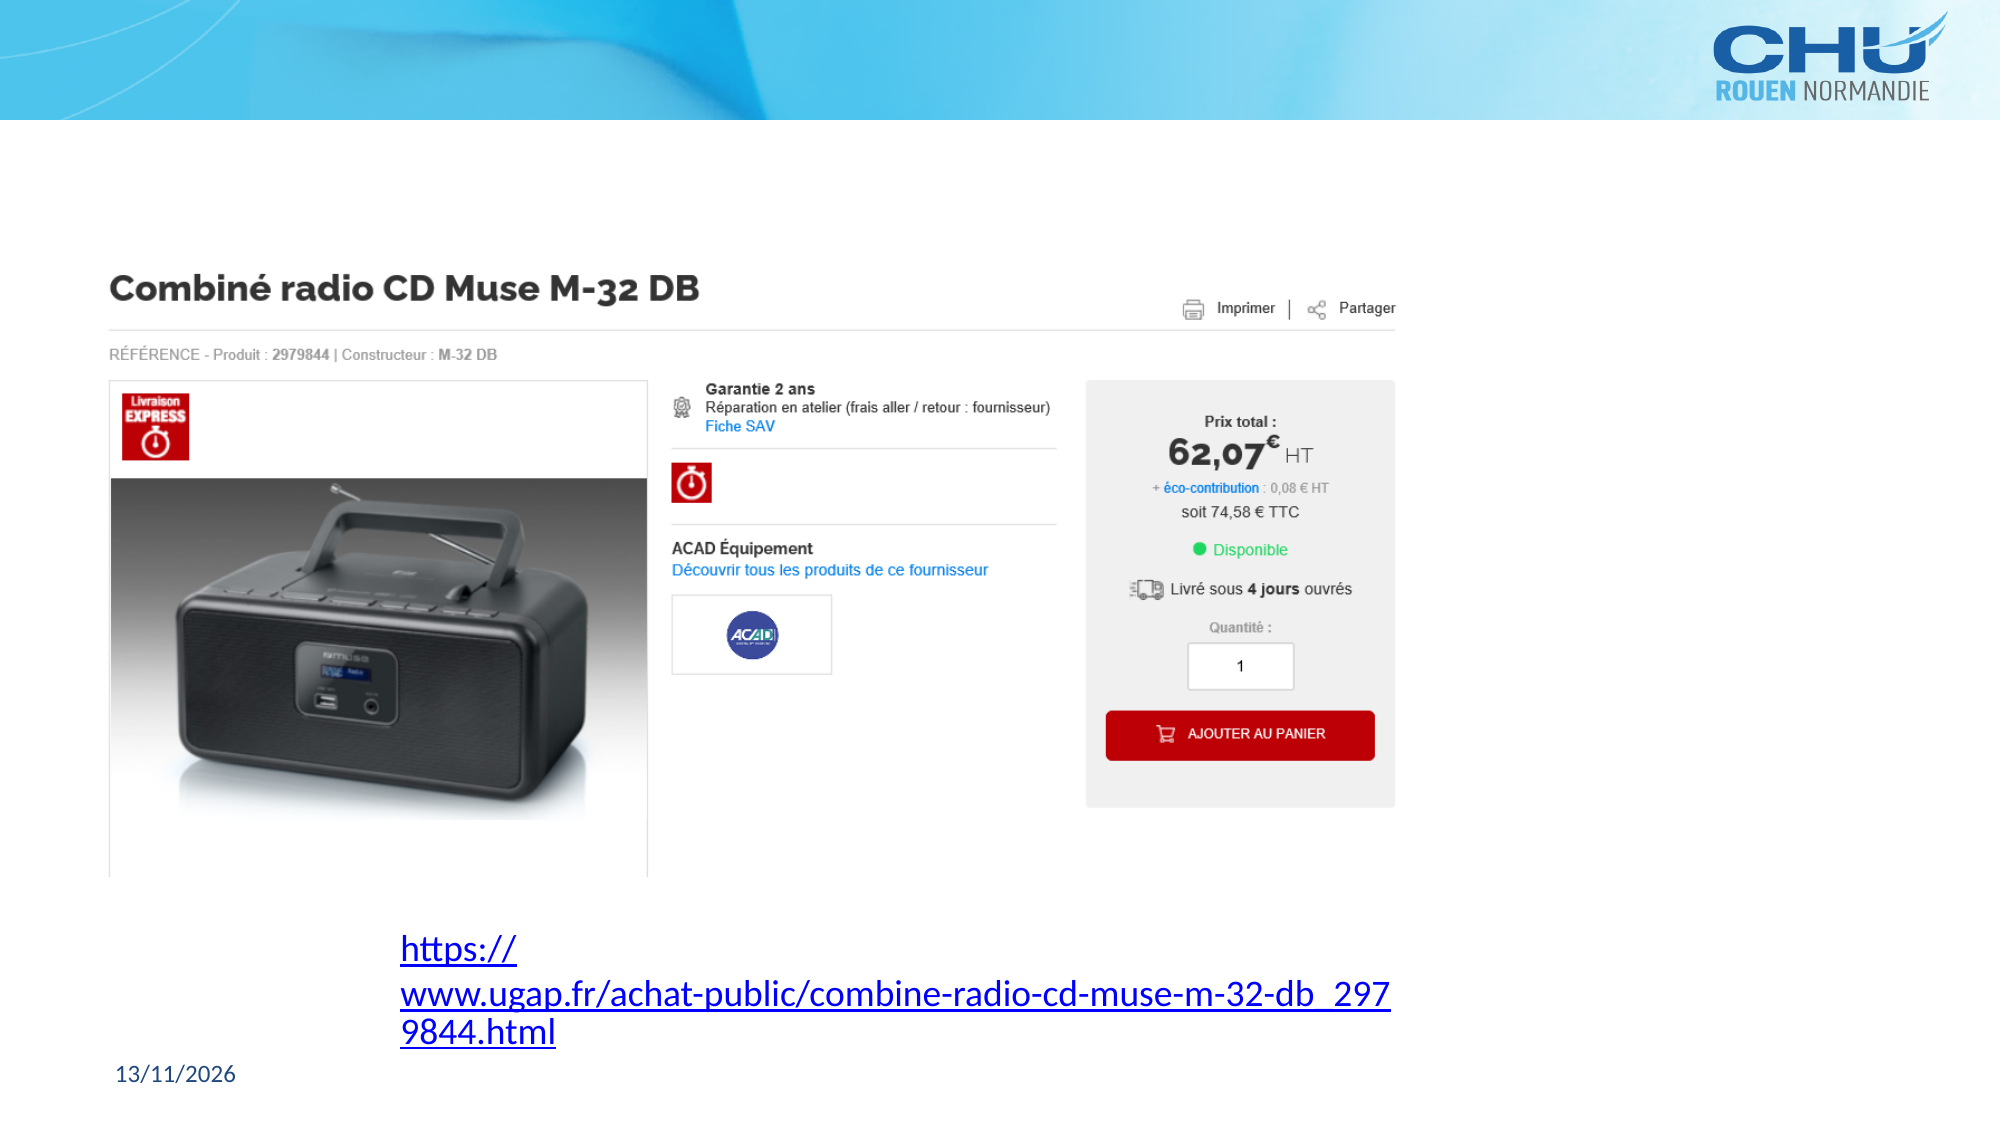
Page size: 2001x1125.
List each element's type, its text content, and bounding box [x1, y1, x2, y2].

text_box https://www.ugap.fr/achat-public/combine-radio-cd-muse-m-32-db_2979844.html [385, 916, 1414, 1067]
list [101, 255, 1423, 877]
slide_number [99, 1042, 567, 1103]
picture [0, 0, 2000, 120]
